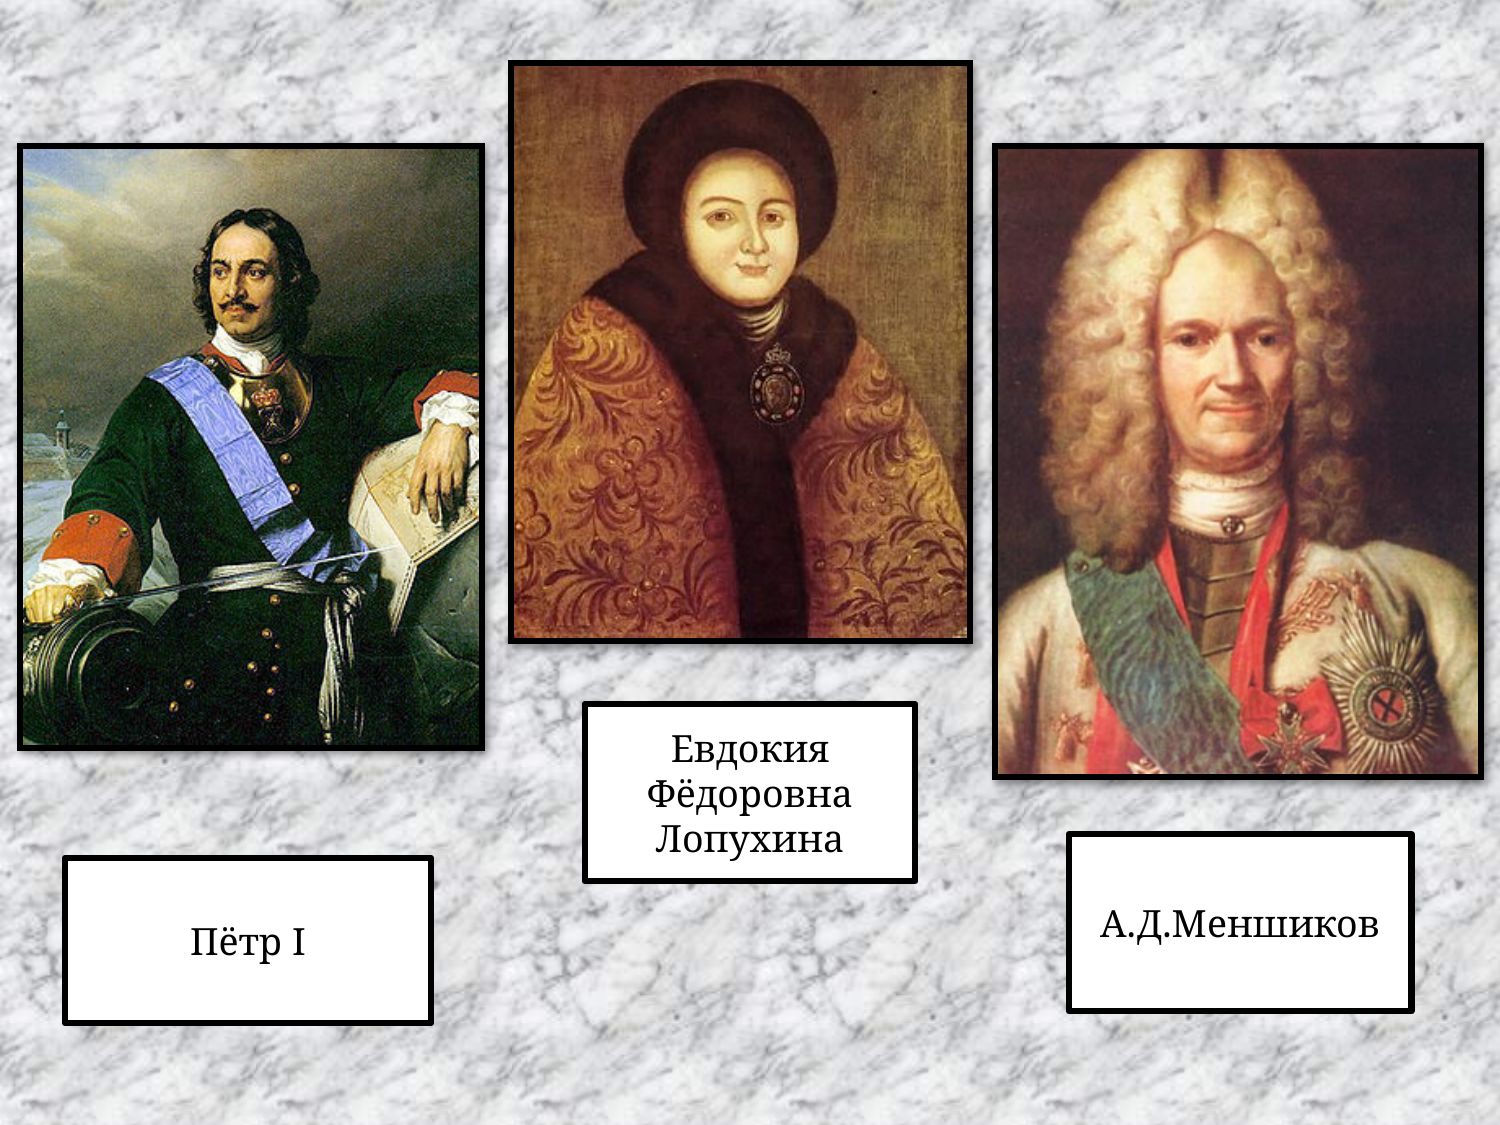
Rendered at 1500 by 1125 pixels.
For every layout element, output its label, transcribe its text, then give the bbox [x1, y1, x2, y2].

text_box Пётр I [62, 855, 434, 1026]
text_box А.Д.Меншиков [1066, 831, 1415, 1014]
text_box Евдокия Фёдоровна Лопухина [582, 701, 918, 884]
picture [0, 0, 1500, 1125]
